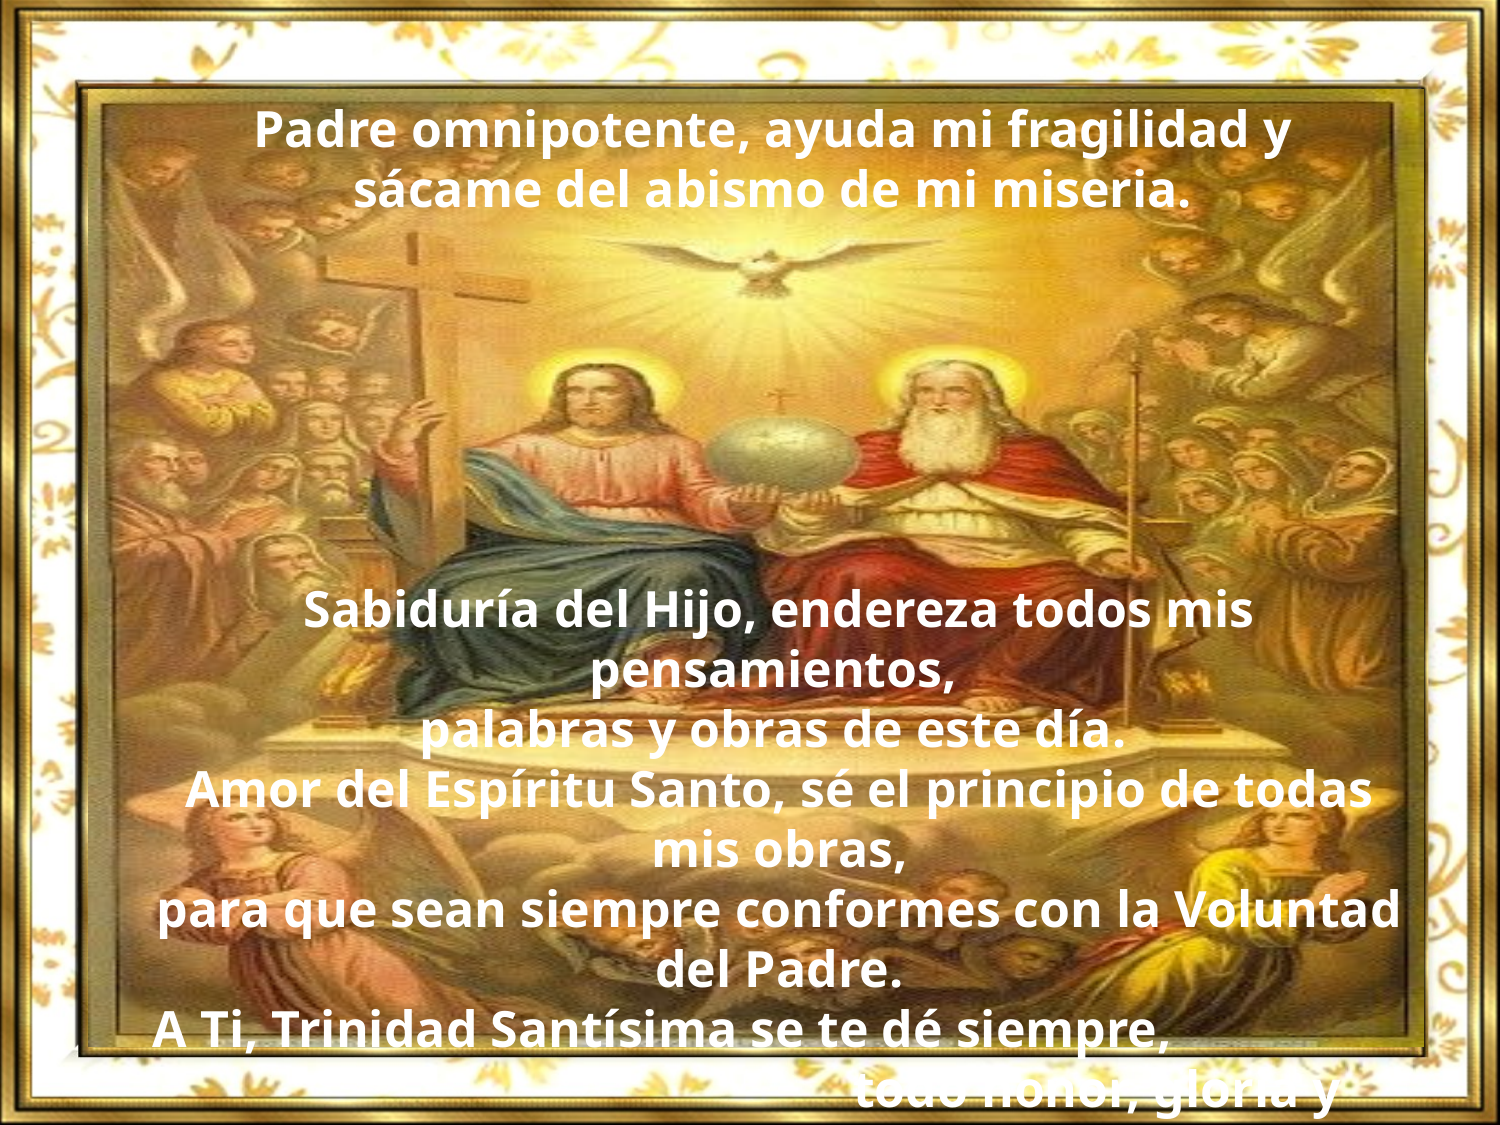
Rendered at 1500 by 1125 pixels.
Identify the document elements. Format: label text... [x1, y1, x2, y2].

text_box Padre omnipotente, ayuda mi fragilidad y sácame del abismo de mi miseria. Sabiduría del Hijo, endereza todos mis pensamientos, palabras y obras de este día. Amor del Espíritu Santo, sé el principio de todas mis obras, para que sean siempre conformes con la Voluntad del Padre. A Ti, Trinidad Santísima se te dé siempre, todo honor, gloria y alabanza por toda la eternidad. Amén [135, 1053, 1424, 1125]
picture [0, 0, 1500, 1125]
